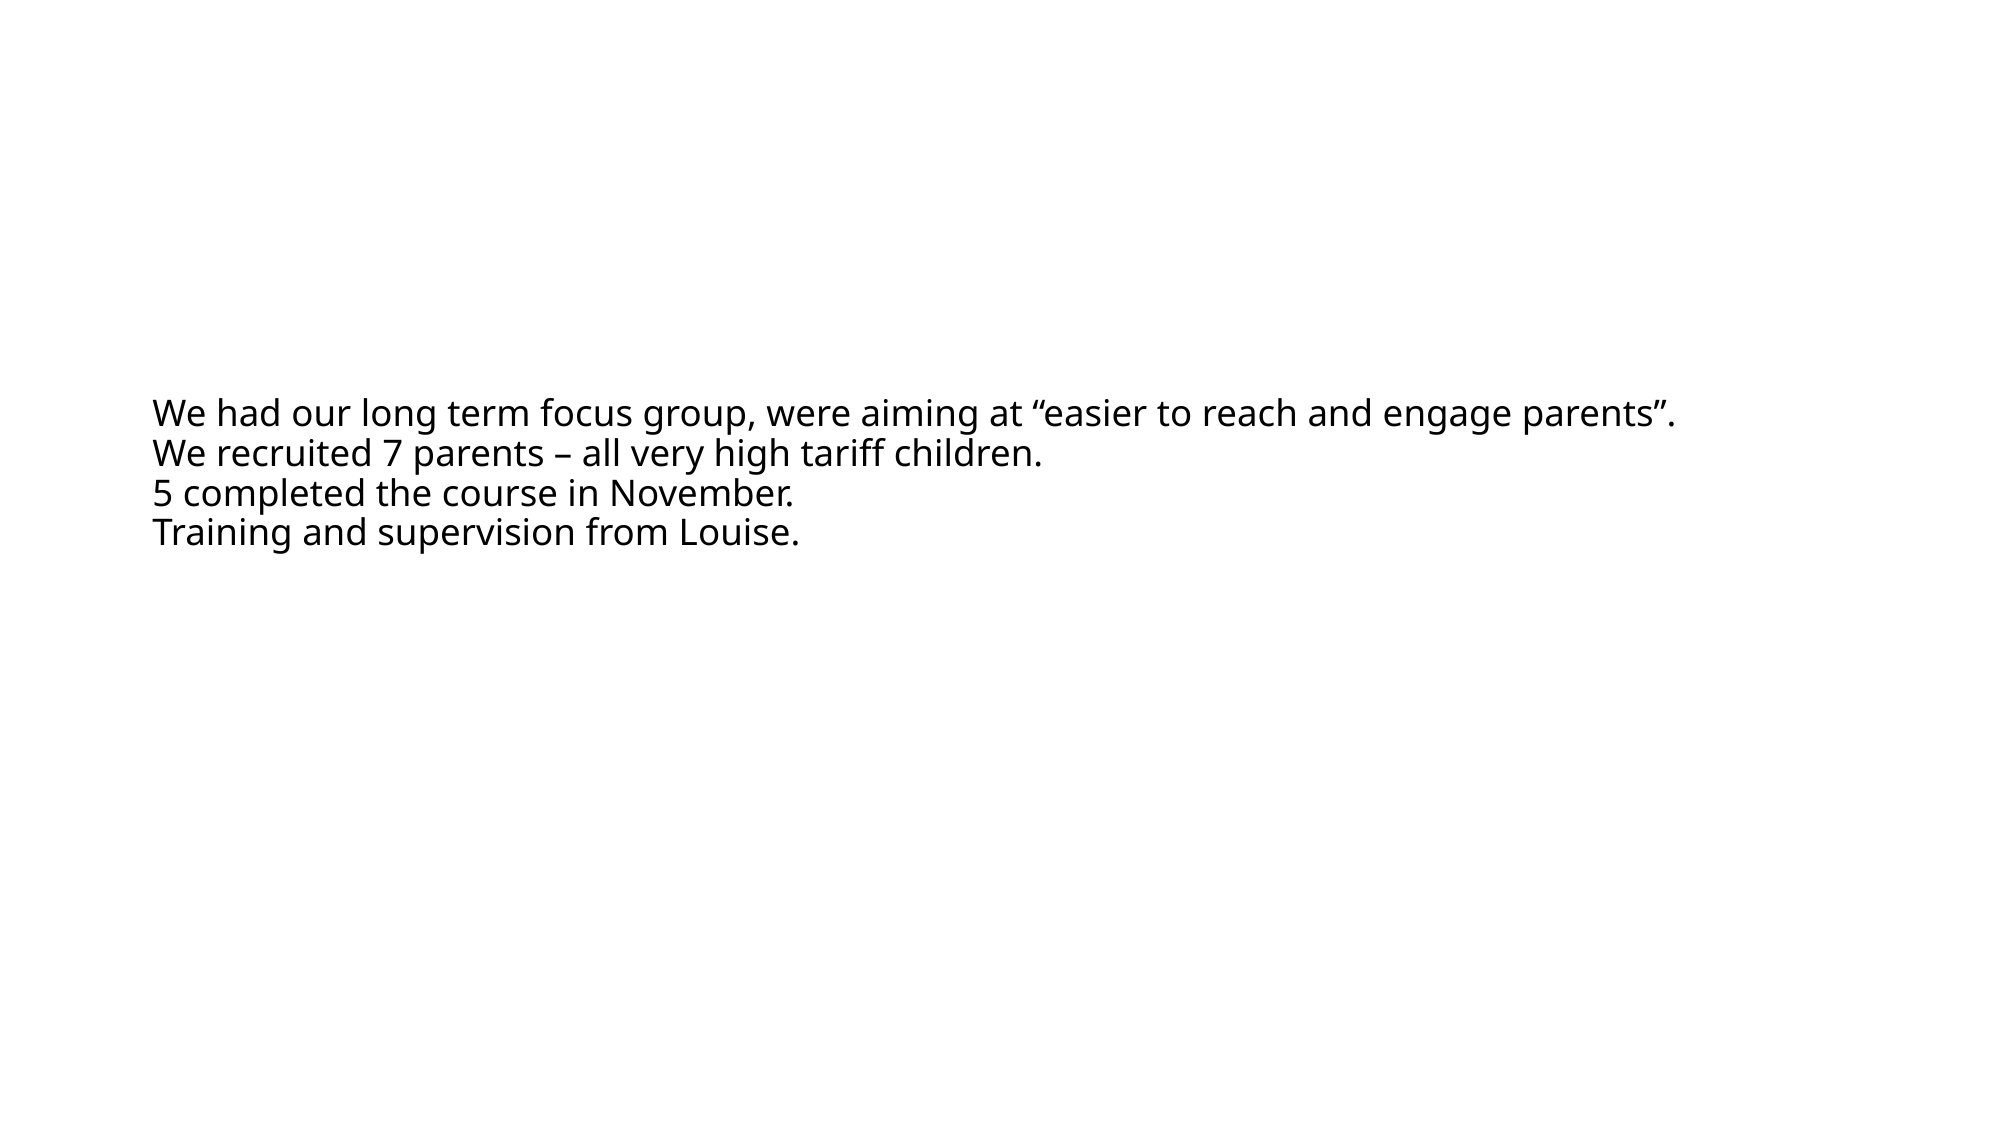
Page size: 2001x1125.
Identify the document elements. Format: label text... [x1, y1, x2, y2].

title We had our long term focus group, were aiming at “easier to reach and engage parents”. We recruited 7 parents – all very high tariff children. 5 completed the course in November. Training and supervision from Louise. [137, 387, 1863, 606]
